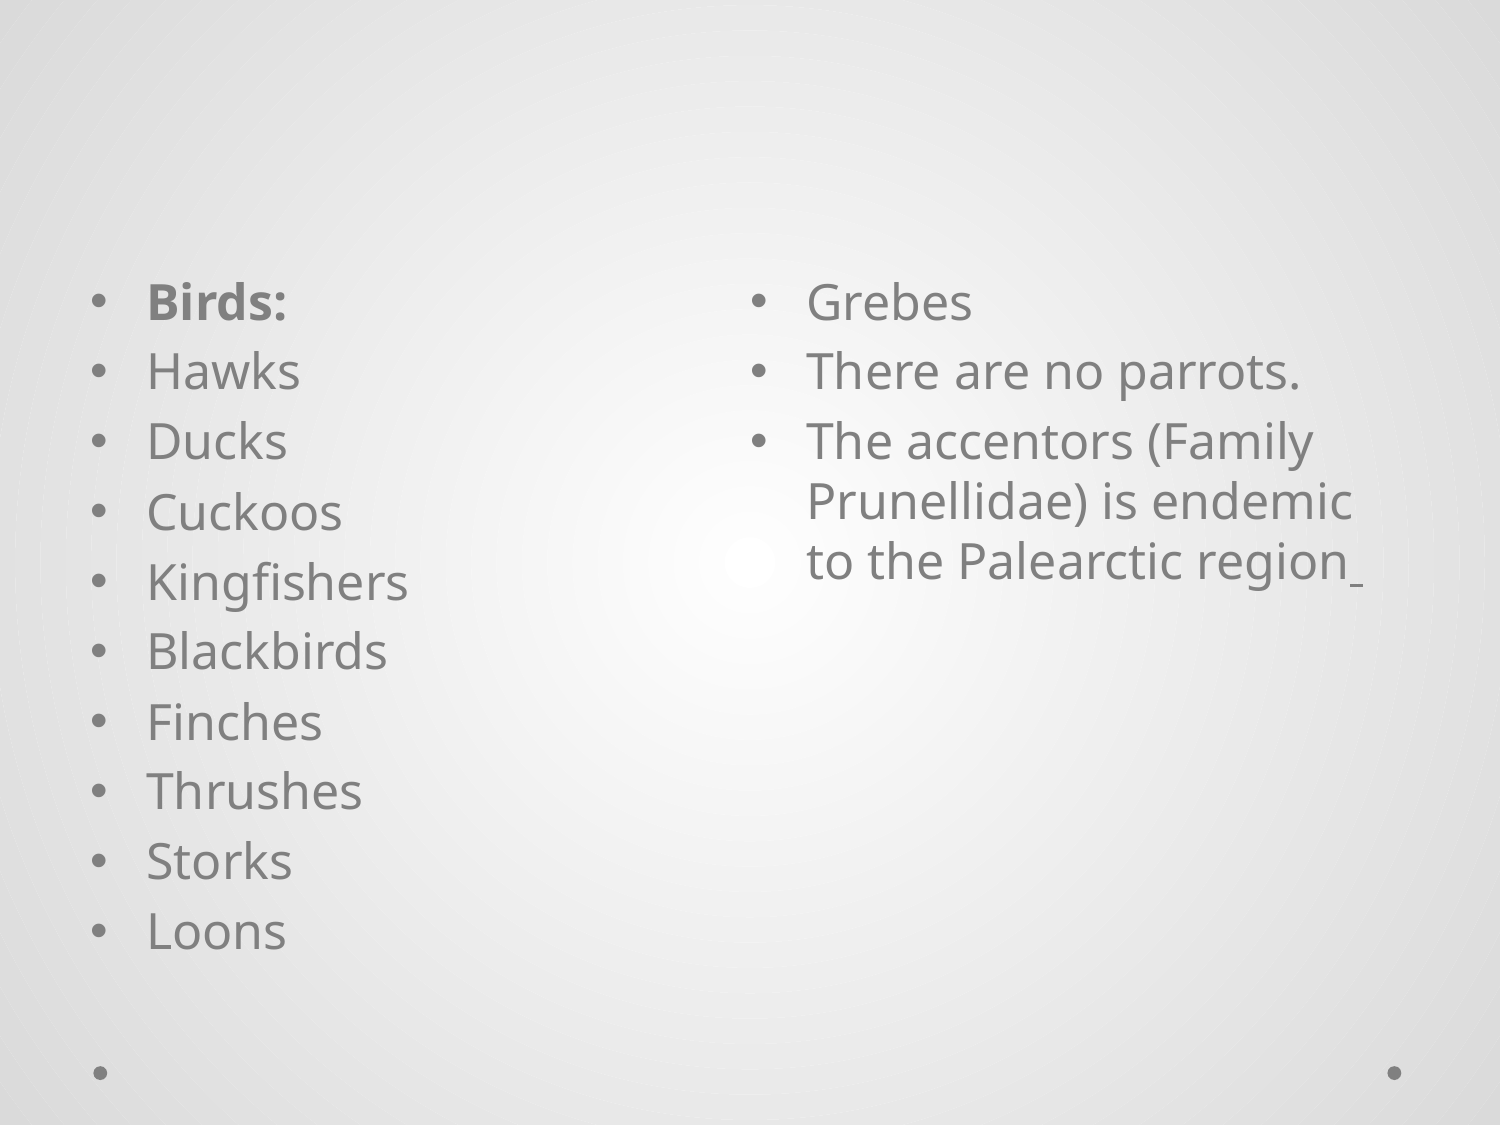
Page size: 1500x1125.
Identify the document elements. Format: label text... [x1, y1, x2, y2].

list Birds: Hawks Ducks Cuckoos Kingfishers Blackbirds Finches Thrushes Storks Loons Grebes There are no parrots. The accentors (Family Prunellidae) is endemic to the Palearctic region [75, 262, 1425, 1005]
